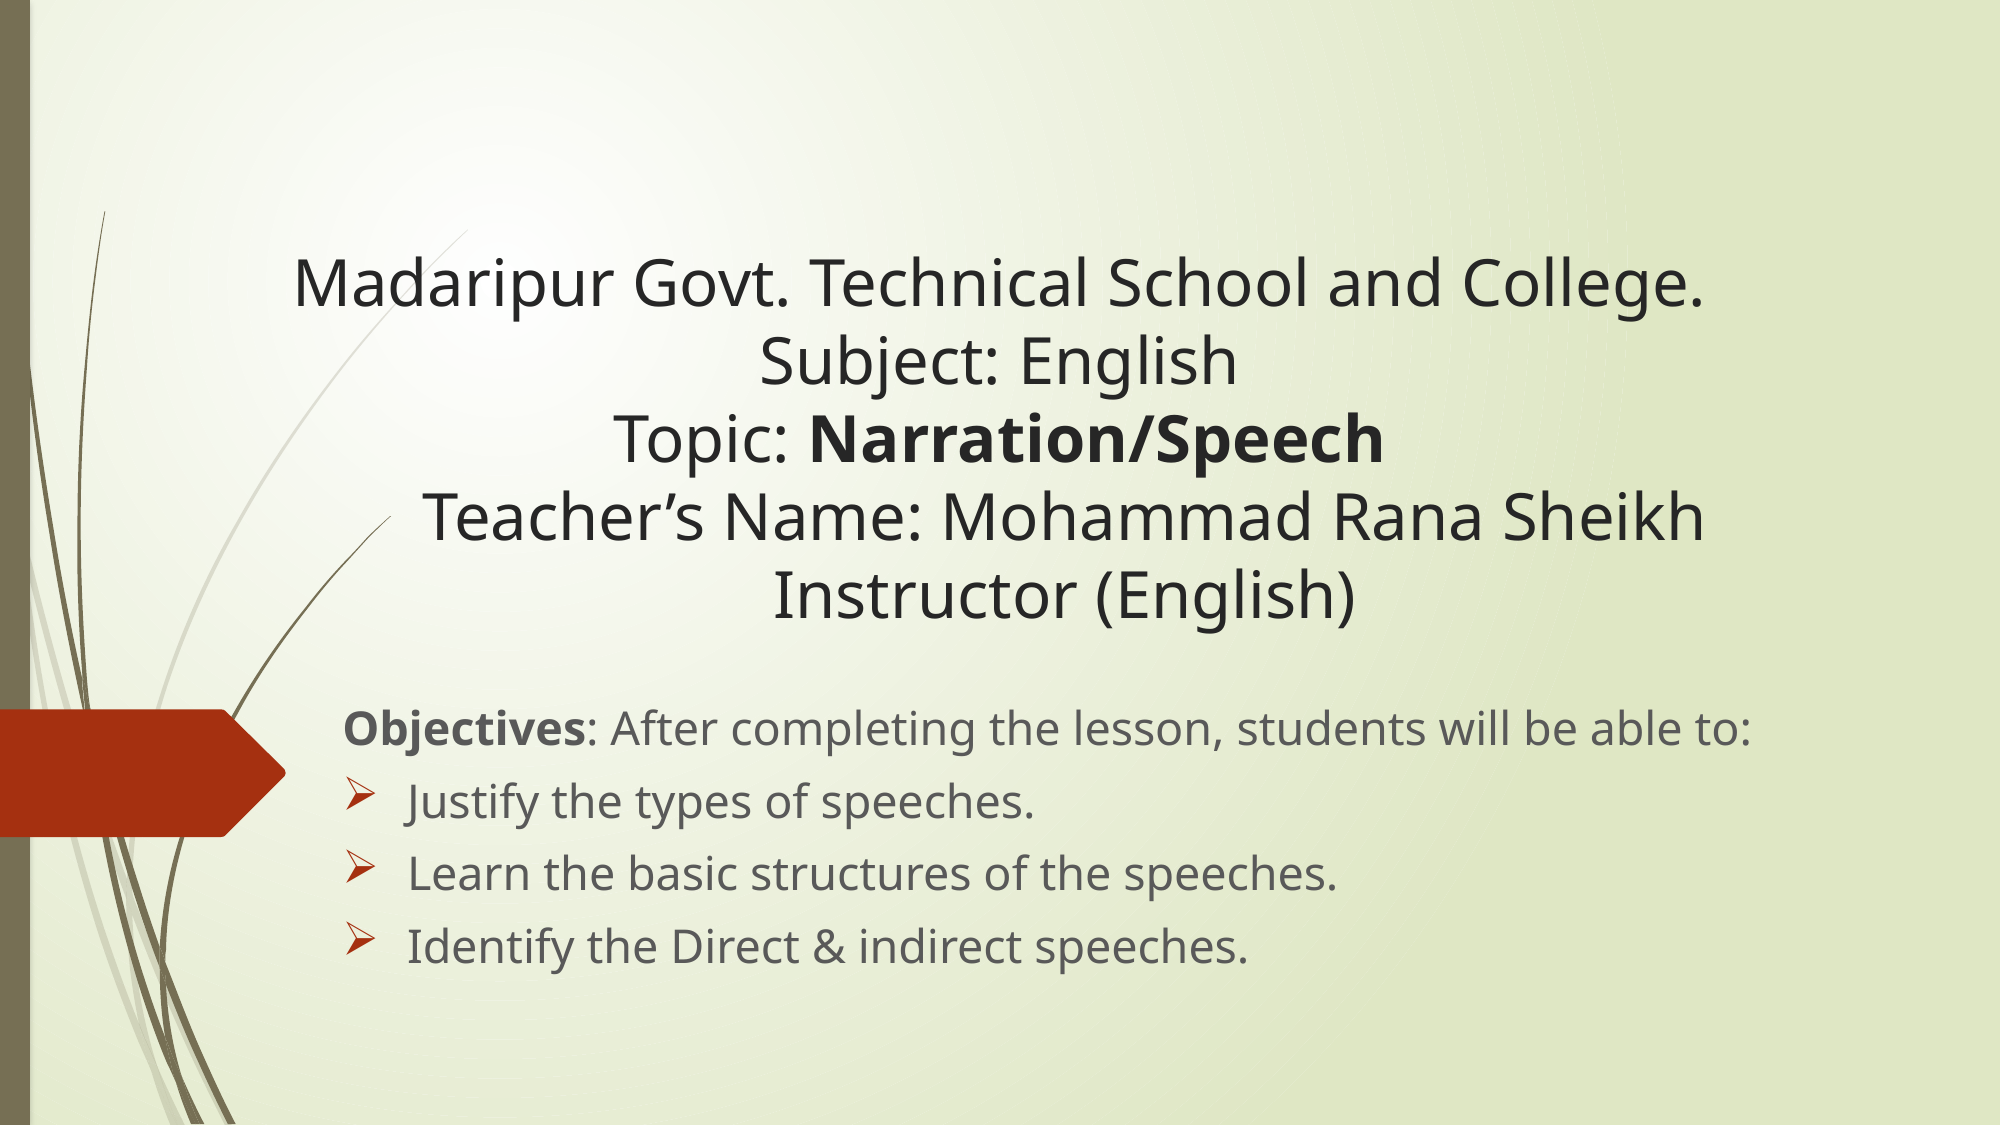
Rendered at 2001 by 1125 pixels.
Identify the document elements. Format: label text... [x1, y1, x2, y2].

subtitle Objectives: After completing the lesson, students will be able to: Justify the types of speeches. Learn the basic structures of the speeches. Identify the Direct & indirect speeches. [327, 691, 1790, 1030]
title Madaripur Govt. Technical School and College. Subject: English Topic: Narration/Speech Teacher’s Name: Mohammad Rana Sheikh Instructor (English) [234, 76, 1766, 640]
